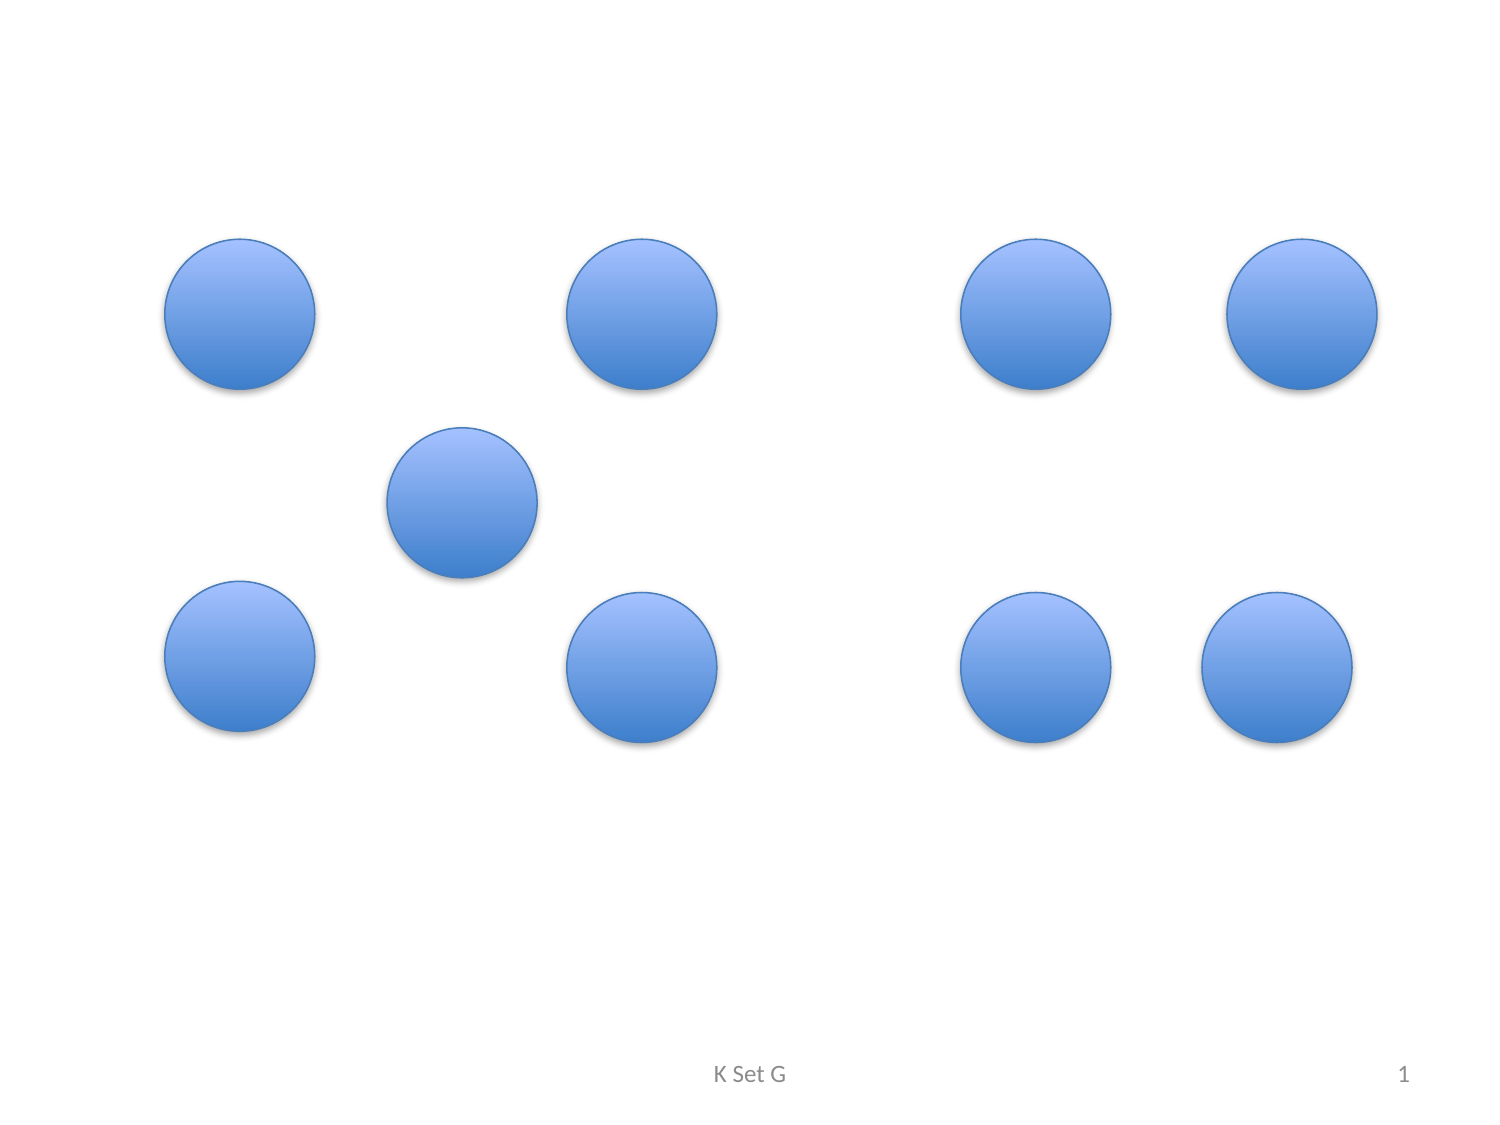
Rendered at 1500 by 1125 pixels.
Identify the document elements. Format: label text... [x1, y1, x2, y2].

slide_number 1 [1074, 1042, 1425, 1103]
text_box [960, 238, 1112, 390]
text_box [960, 591, 1112, 744]
text_box [566, 238, 718, 390]
text_box [1201, 591, 1353, 744]
text_box [566, 591, 718, 744]
text_box [163, 238, 316, 390]
text_box [163, 580, 316, 733]
text_box [1226, 238, 1378, 390]
text_box [386, 427, 538, 579]
footer K Set G [512, 1042, 988, 1103]
